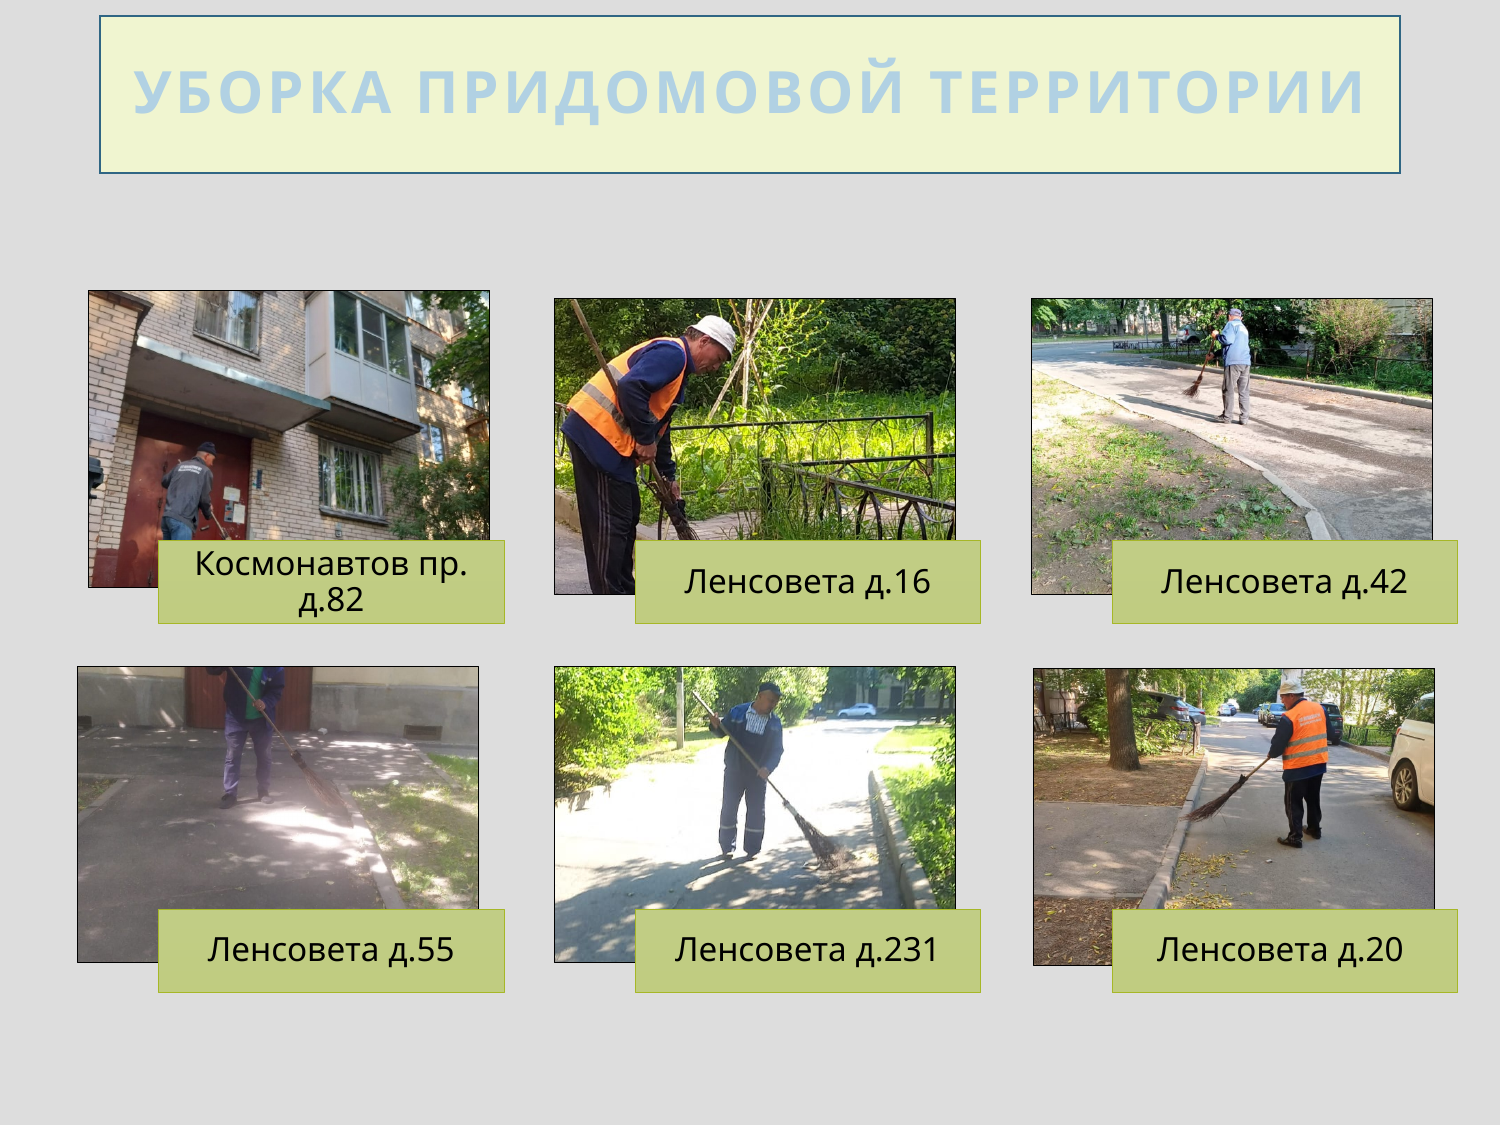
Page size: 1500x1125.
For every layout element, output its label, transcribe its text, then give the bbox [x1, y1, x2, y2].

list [76, 196, 1459, 1094]
title Уборка придомовой территории [99, 15, 1401, 174]
